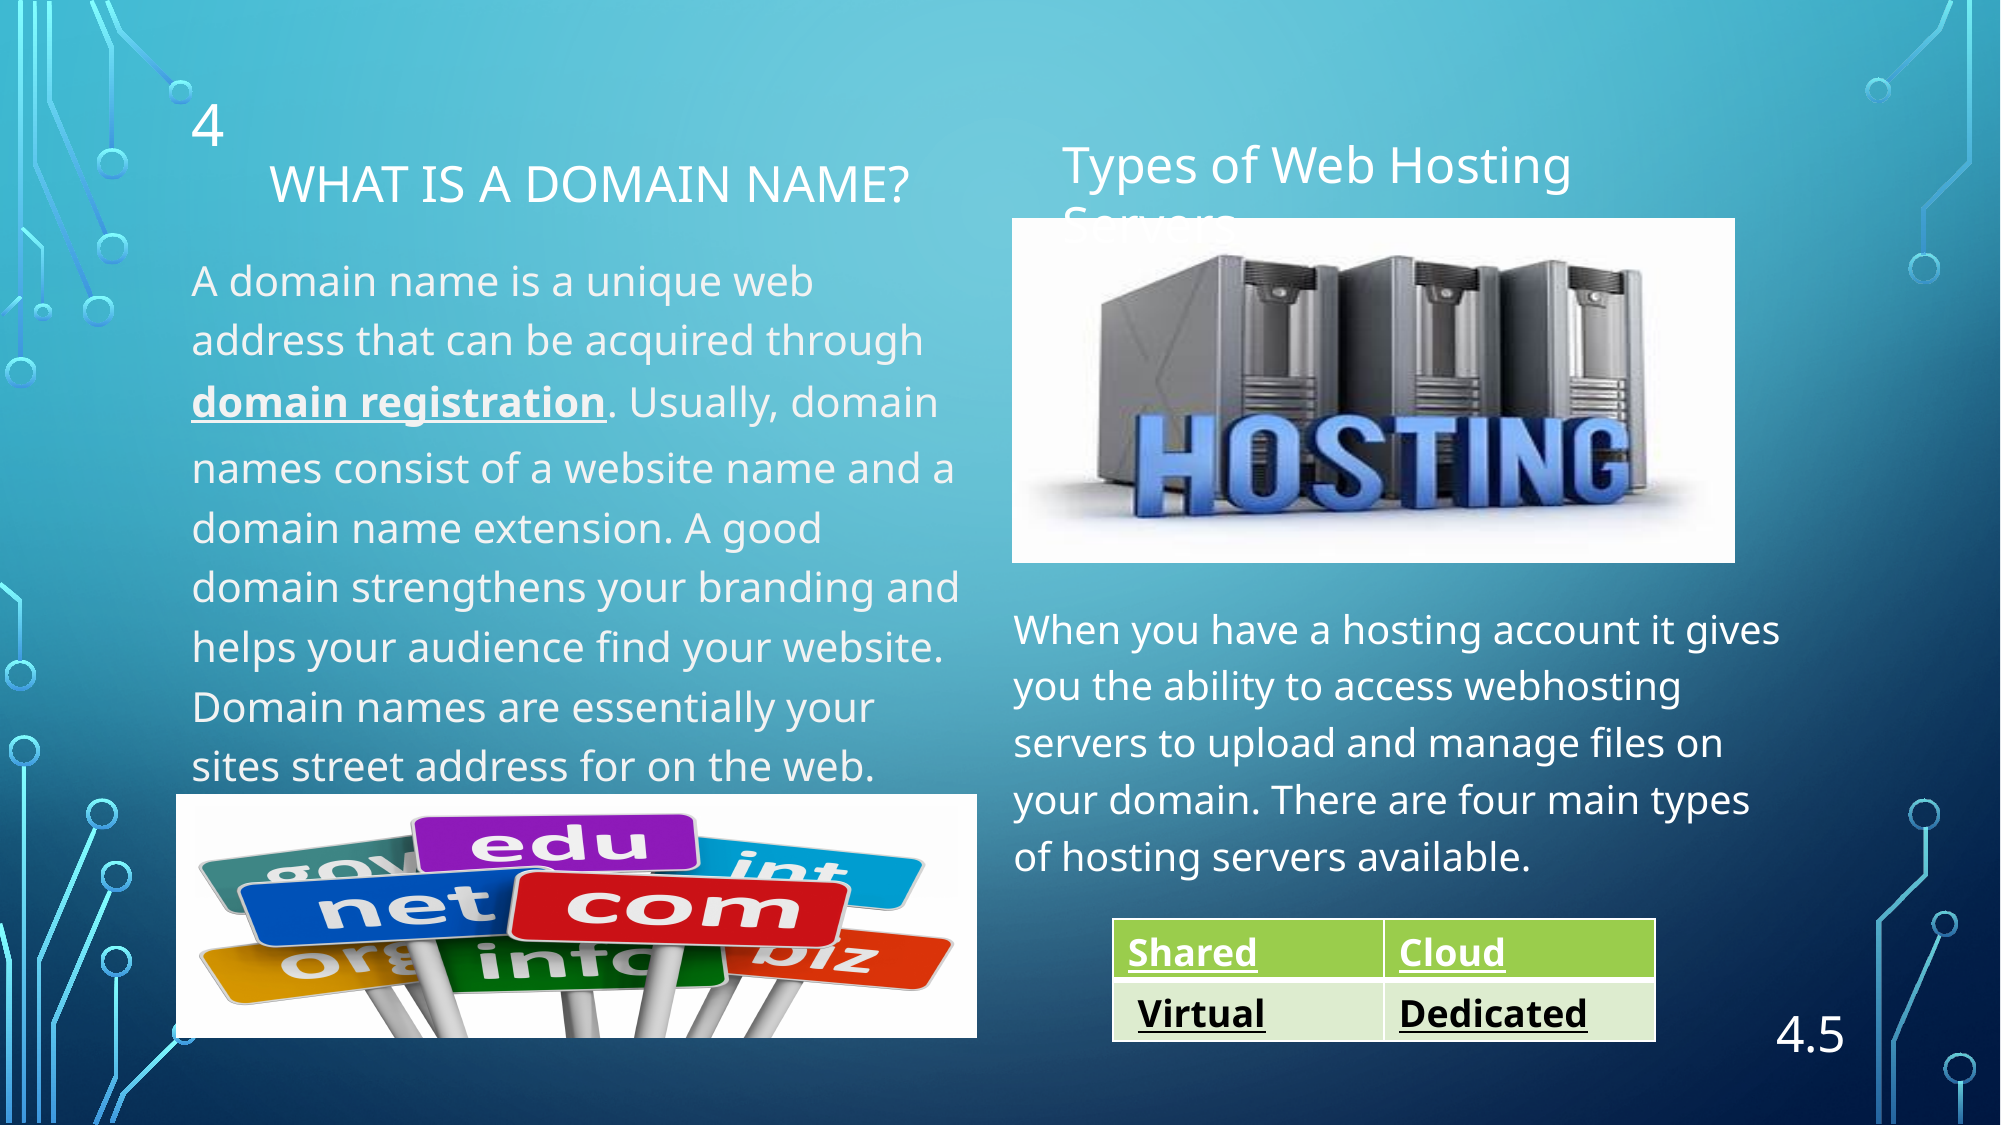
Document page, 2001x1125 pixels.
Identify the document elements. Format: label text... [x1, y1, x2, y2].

table_cell Dedicated [1385, 983, 1654, 1040]
table_header Shared [1114, 920, 1383, 977]
list A domain name is a unique web address that can be acquired through domain registration. Usually, domain names consist of a website name and a domain name extension. A good domain strengthens your branding and helps your audience find your website. Domain names are essentially your sites street address for on the web. [176, 237, 977, 794]
table_cell Virtual [1114, 983, 1383, 1040]
text_box 4.5 [1761, 994, 1867, 1070]
text_box Types of Web Hosting Servers [1048, 126, 1720, 218]
title 4 What is a domain name? [176, 87, 961, 237]
table_header Cloud [1385, 920, 1654, 977]
picture [1012, 218, 1735, 563]
list When you have a hosting account it gives you the ability to access webhosting servers to upload and manage files on your domain. There are four main types of hosting servers available. [998, 587, 1798, 907]
picture [176, 794, 977, 1038]
